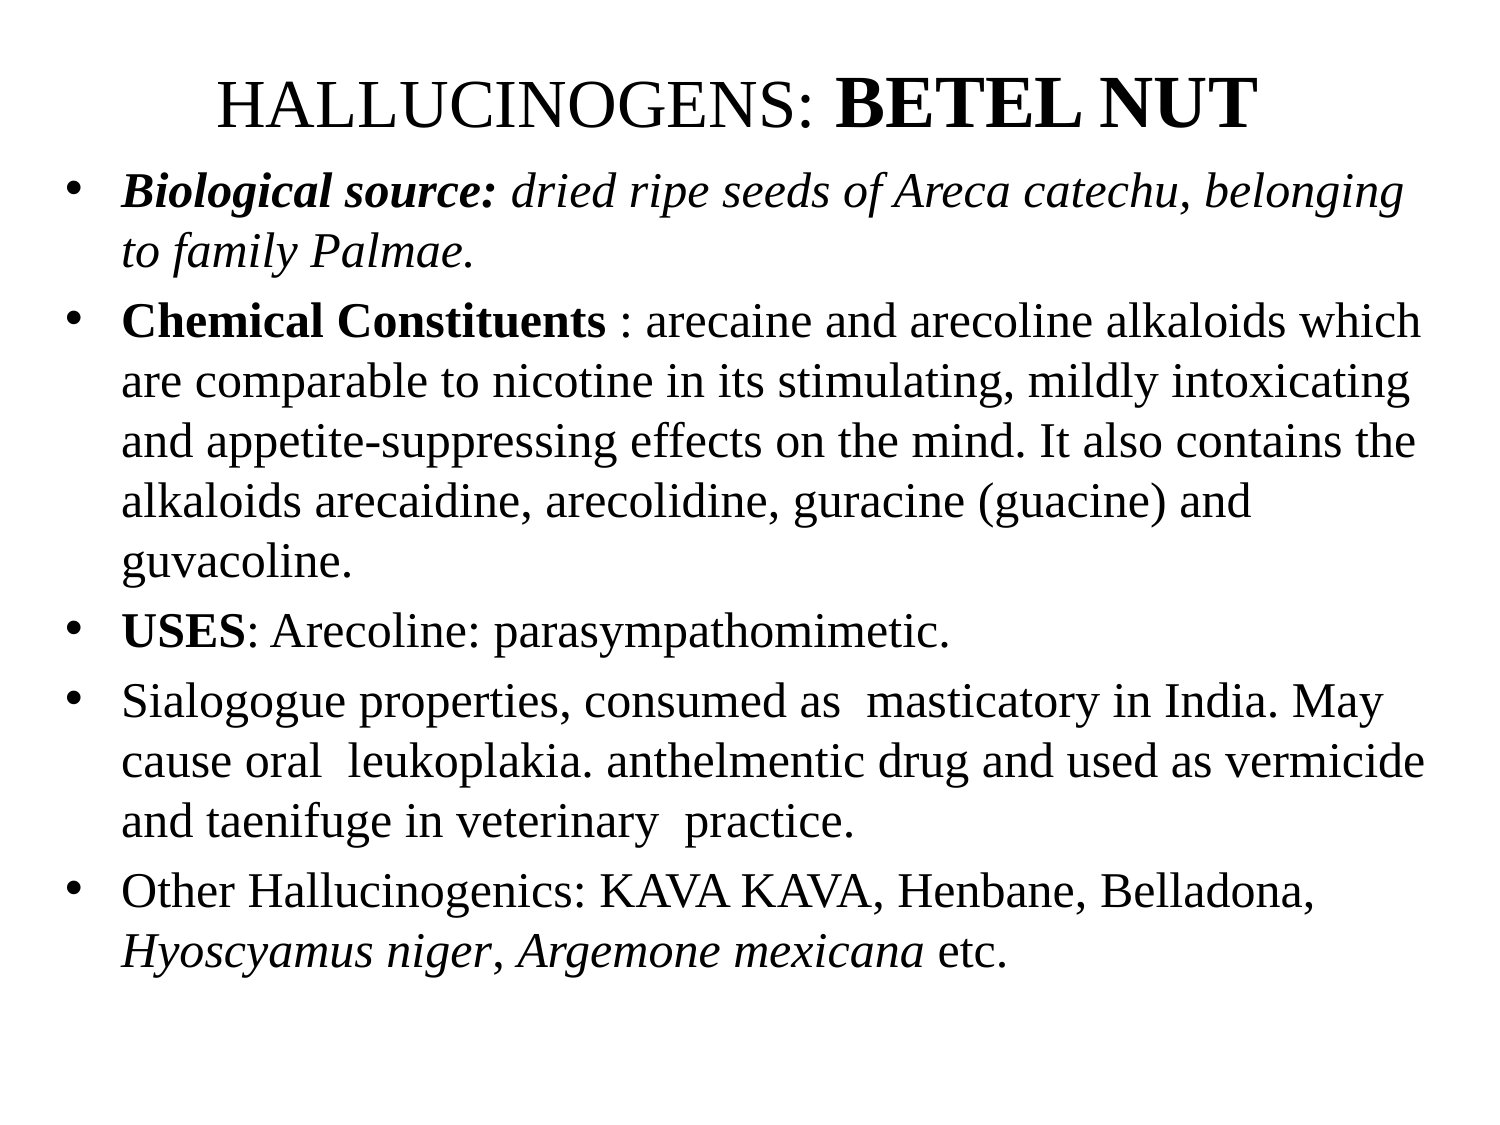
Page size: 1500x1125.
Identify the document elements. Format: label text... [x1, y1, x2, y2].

list Biological source: dried ripe seeds of Areca catechu, belonging to family Palmae. Chemical Constituents : arecaine and arecoline alkaloids which are comparable to nicotine in its stimulating, mildly intoxicating and appetite-suppressing effects on the mind. It also contains the alkaloids arecaidine, arecolidine, guracine (guacine) and guvacoline. USES: Arecoline: parasympathomimetic. Sialogogue properties, consumed as masticatory in India. May cause oral leukoplakia. anthelmentic drug and used as vermicide and taenifuge in veterinary practice. Other Hallucinogenics: KAVA KAVA, Henbane, Belladona, Hyoscyamus niger, Argemone mexicana etc. [50, 149, 1463, 1063]
title HALLUCINOGENS: BETEL NUT [62, 37, 1413, 149]
